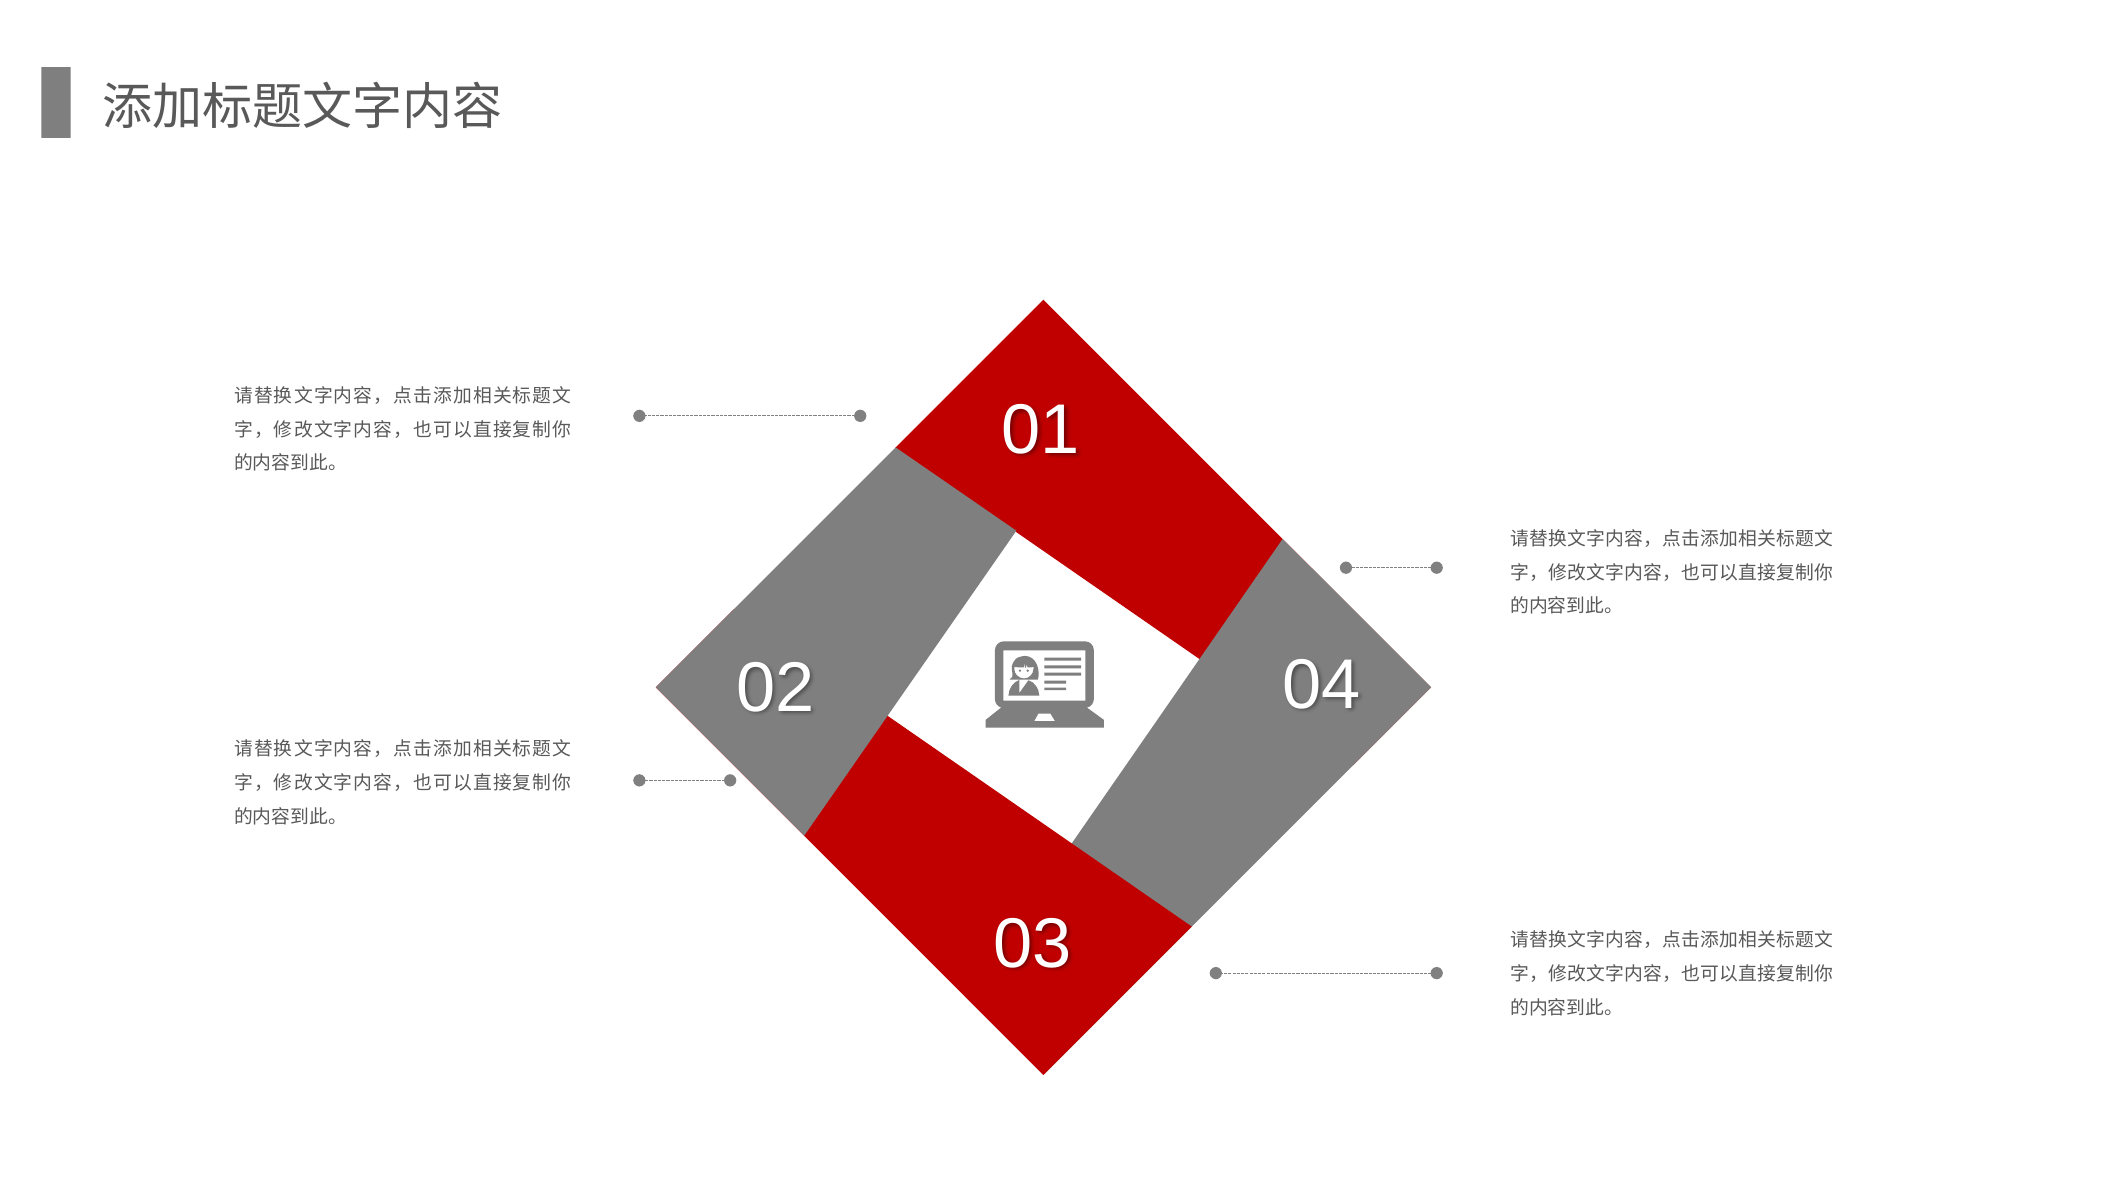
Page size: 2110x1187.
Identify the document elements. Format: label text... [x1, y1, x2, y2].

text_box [769, 413, 1318, 962]
text_box 请替换文字内容，点击添加相关标题文字，修改文字内容，也可以直接复制你的内容到此。 [219, 364, 586, 481]
text_box 请替换文字内容，点击添加相关标题文字，修改文字内容，也可以直接复制你的内容到此。 [1495, 508, 1849, 624]
text_box 03 [978, 962, 1087, 990]
text_box 请替换文字内容，点击添加相关标题文字，修改文字内容，也可以直接复制你的内容到此。 [1495, 909, 1849, 1026]
text_box 01 [987, 375, 1095, 413]
text_box 04 [1318, 631, 1376, 731]
text_box 02 [722, 634, 769, 734]
text_box 请替换文字内容，点击添加相关标题文字，修改文字内容，也可以直接复制你的内容到此。 [219, 718, 586, 835]
text_box 添加标题文字内容 [87, 67, 547, 142]
text_box [40, 66, 72, 139]
